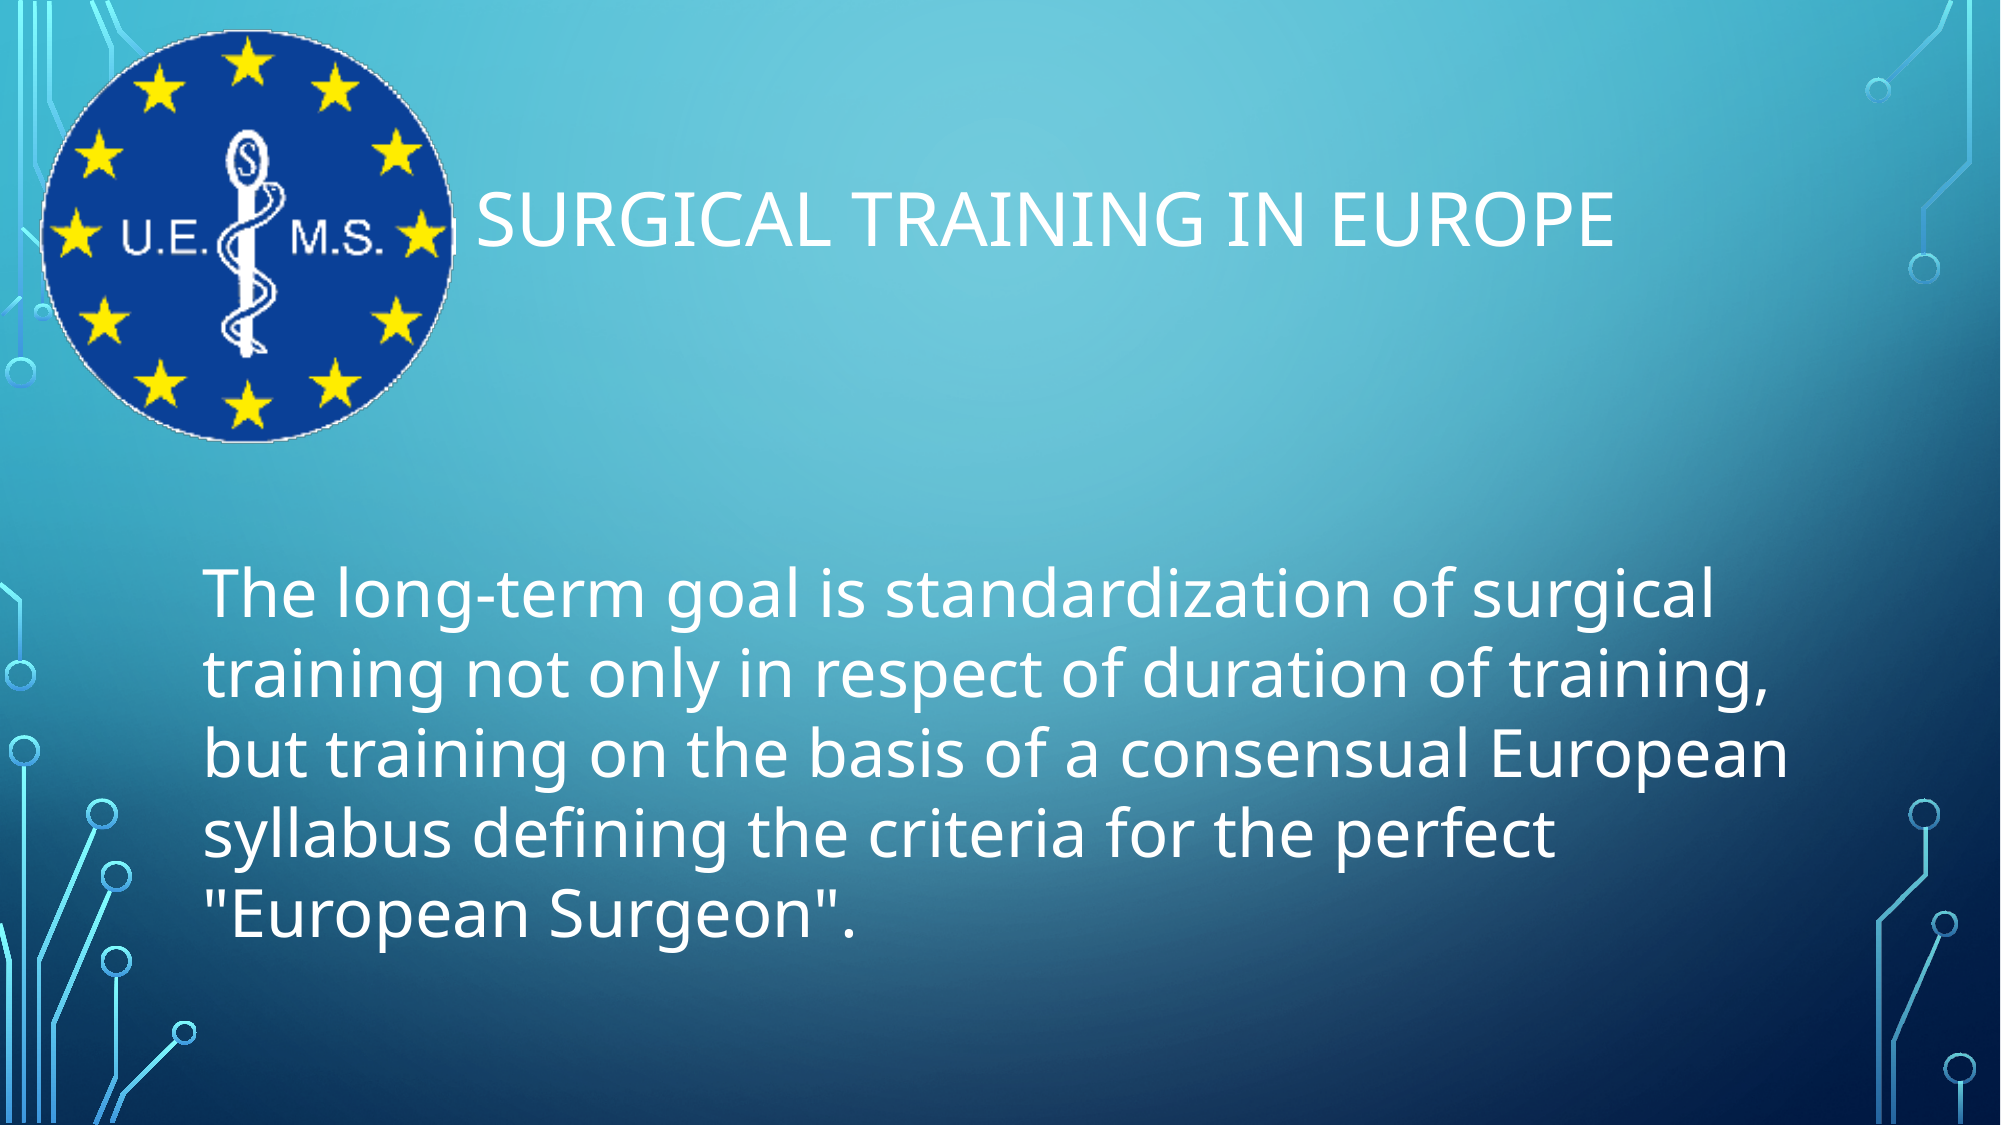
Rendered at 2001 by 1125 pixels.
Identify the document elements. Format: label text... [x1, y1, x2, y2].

title SURGICAL TRAINING IN EUROPE [456, 101, 1813, 344]
text_box The long-term goal is standardization of surgical training not only in respect of duration of training, but training on the basis of a consensual European syllabus defining the criteria for the perfect "European Surgeon". [187, 463, 1813, 959]
picture [38, 28, 456, 446]
